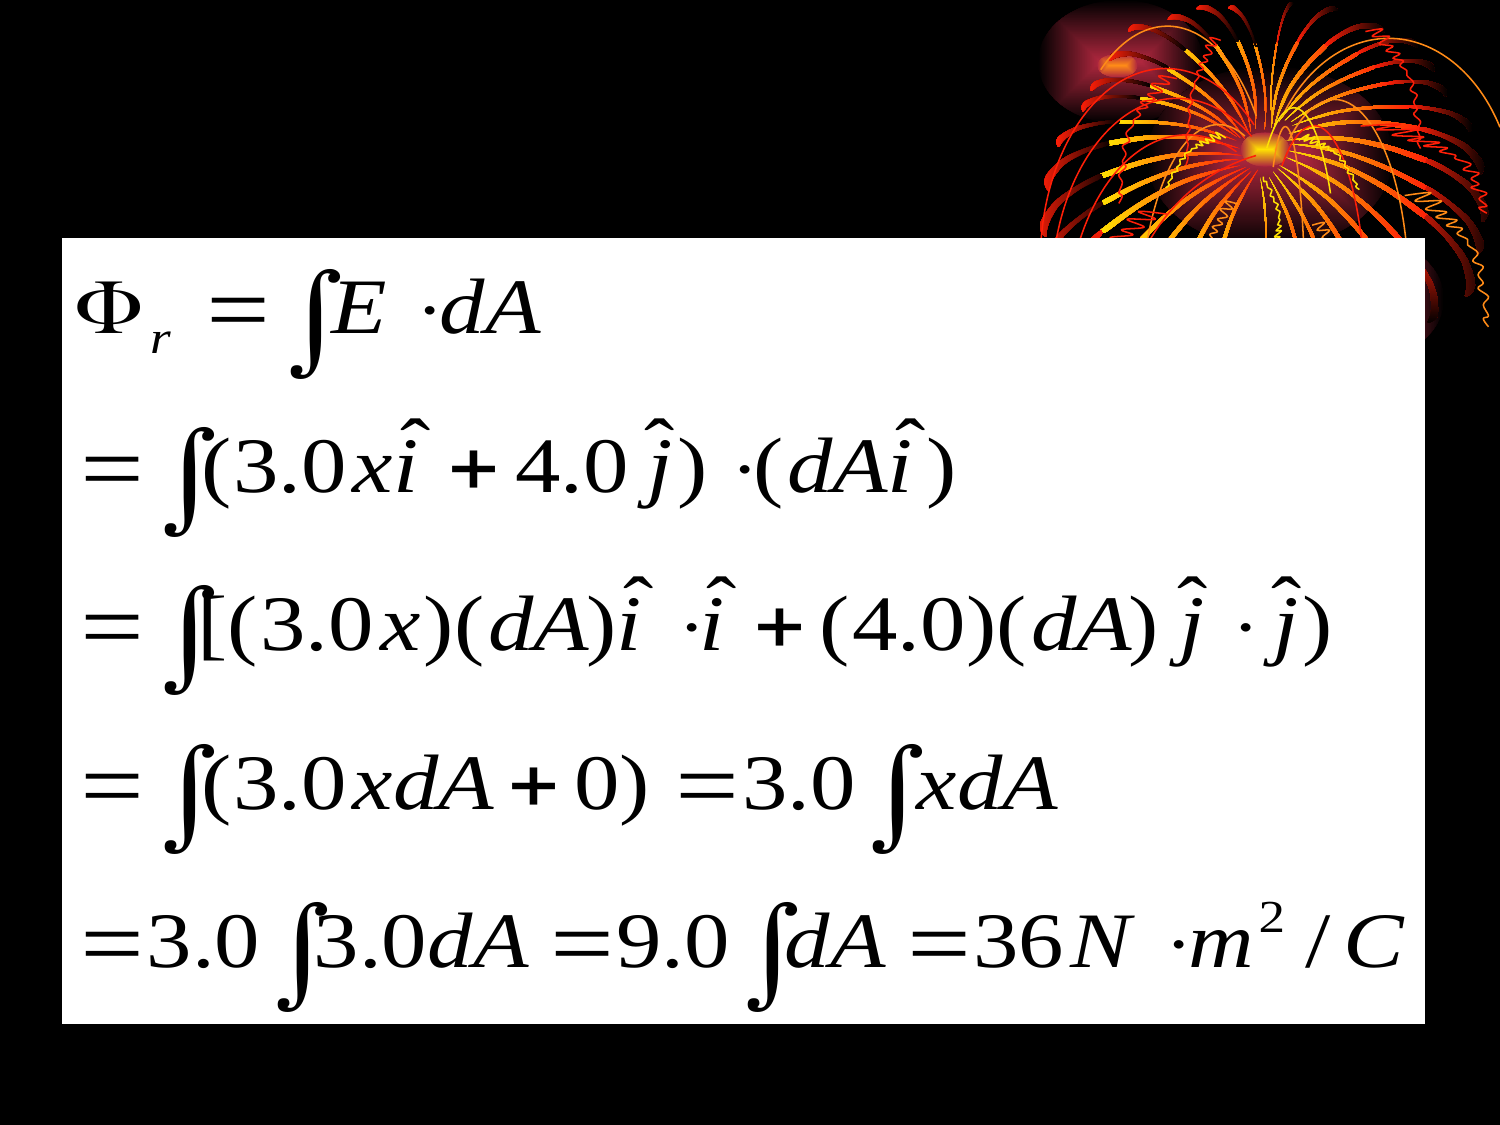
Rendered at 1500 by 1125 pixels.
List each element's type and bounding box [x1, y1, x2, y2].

text_box [62, 237, 1426, 1025]
